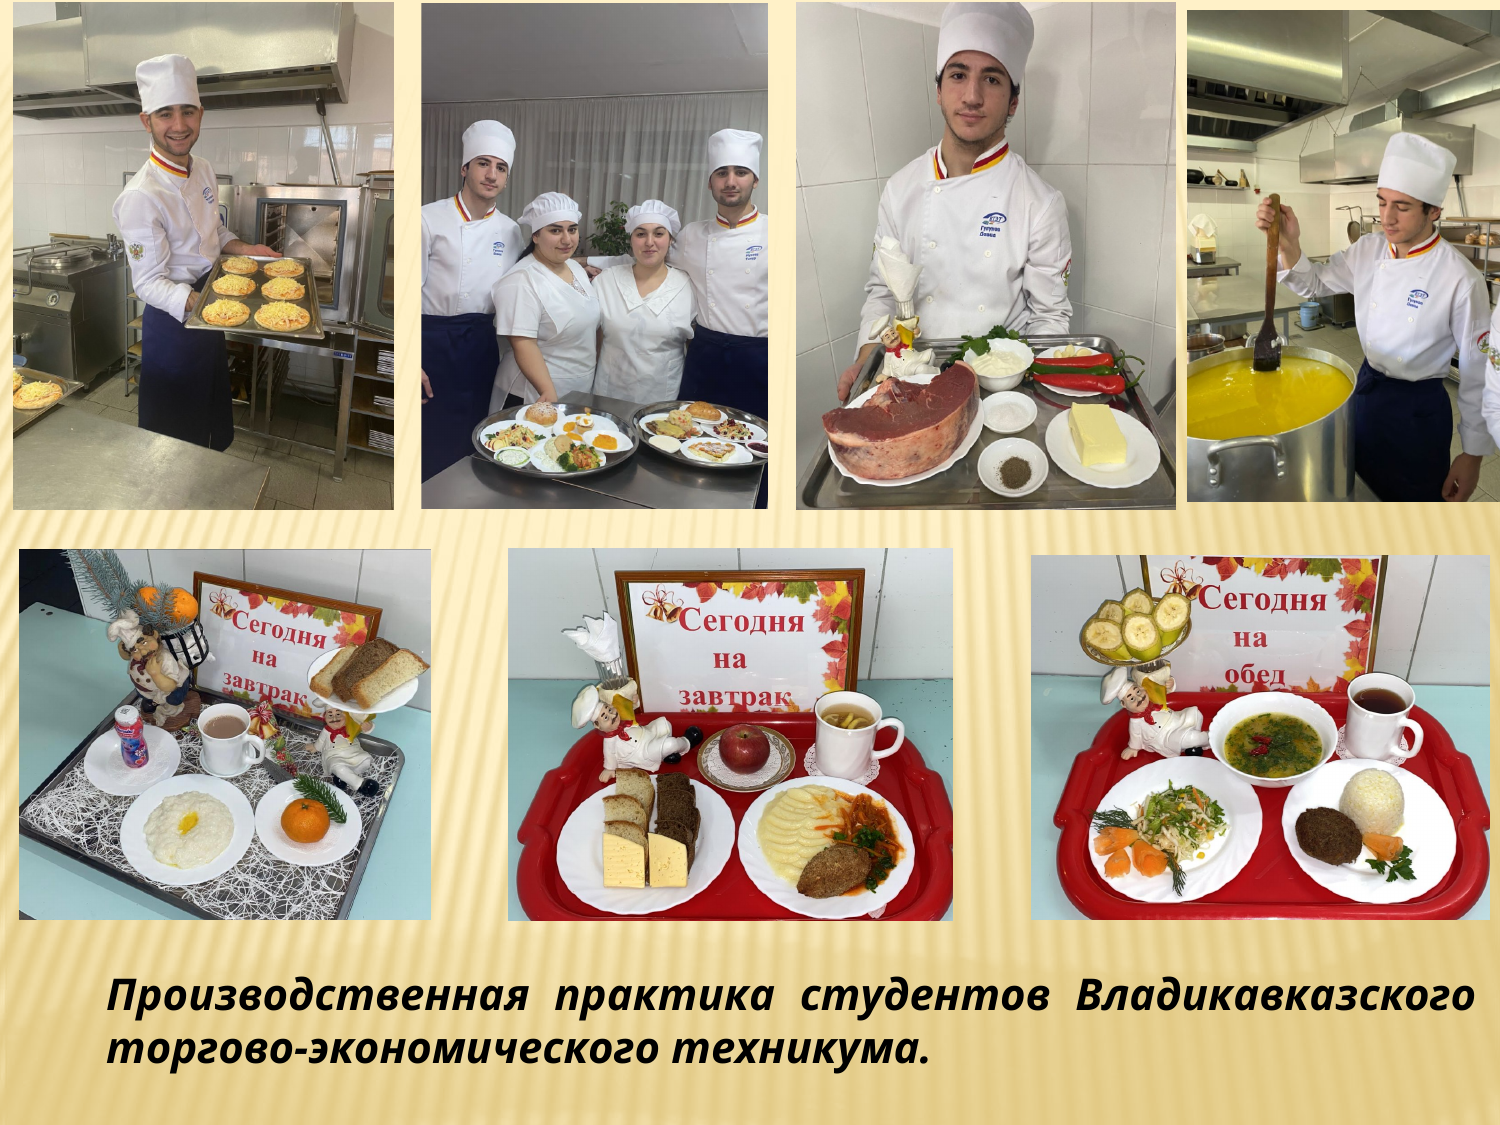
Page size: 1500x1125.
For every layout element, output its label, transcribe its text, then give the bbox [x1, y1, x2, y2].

picture [0, 0, 1500, 1125]
text_box Производственная практика студентов Владикавказского торгово-экономического техникума. [98, 959, 1485, 1080]
